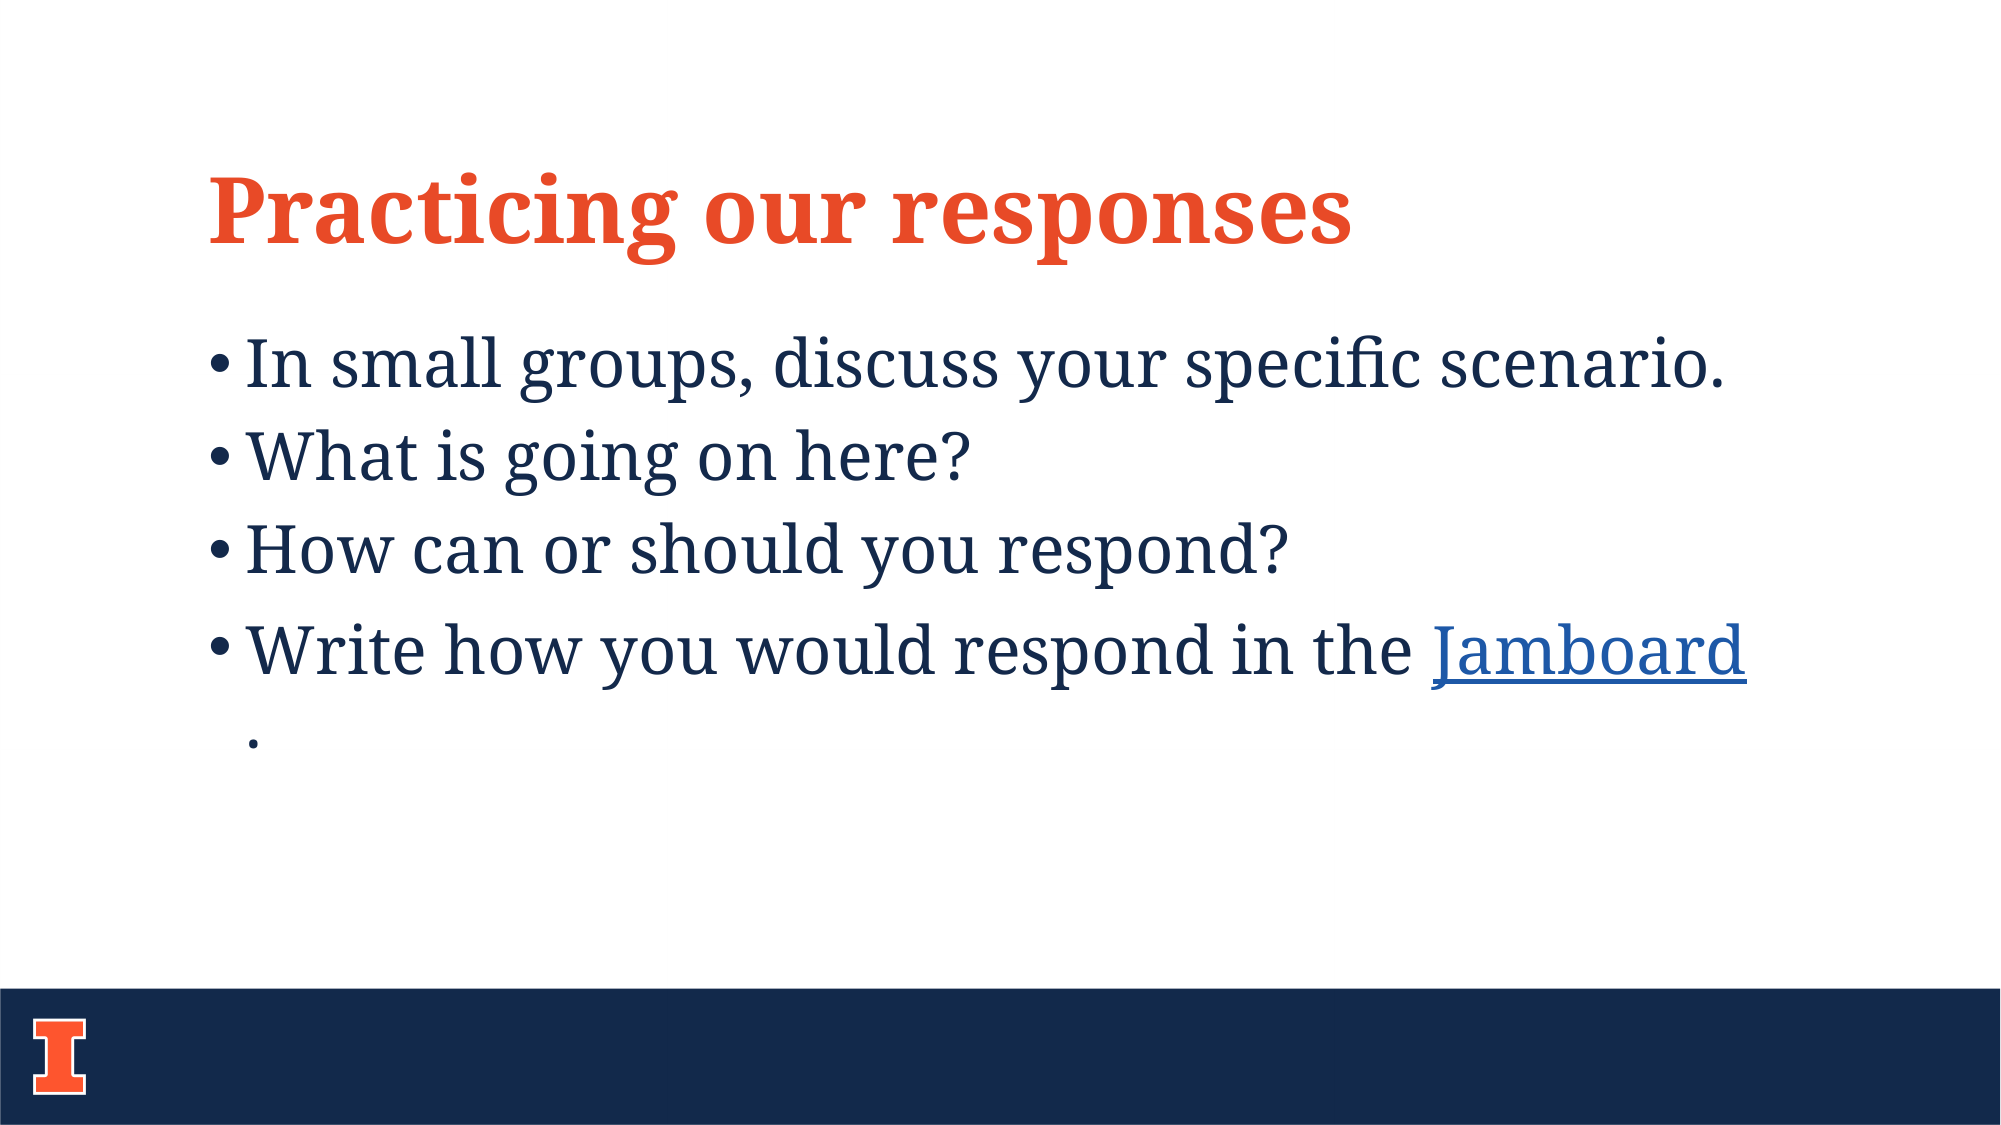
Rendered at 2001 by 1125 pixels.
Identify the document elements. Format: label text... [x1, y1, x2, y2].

title Practicing our responses [193, 105, 1771, 322]
picture [0, 0, 2001, 1125]
list In small groups, discuss your specific scenario. What is going on here? How can or should you respond? Write how you would respond in the Jamboard. [193, 322, 1771, 918]
